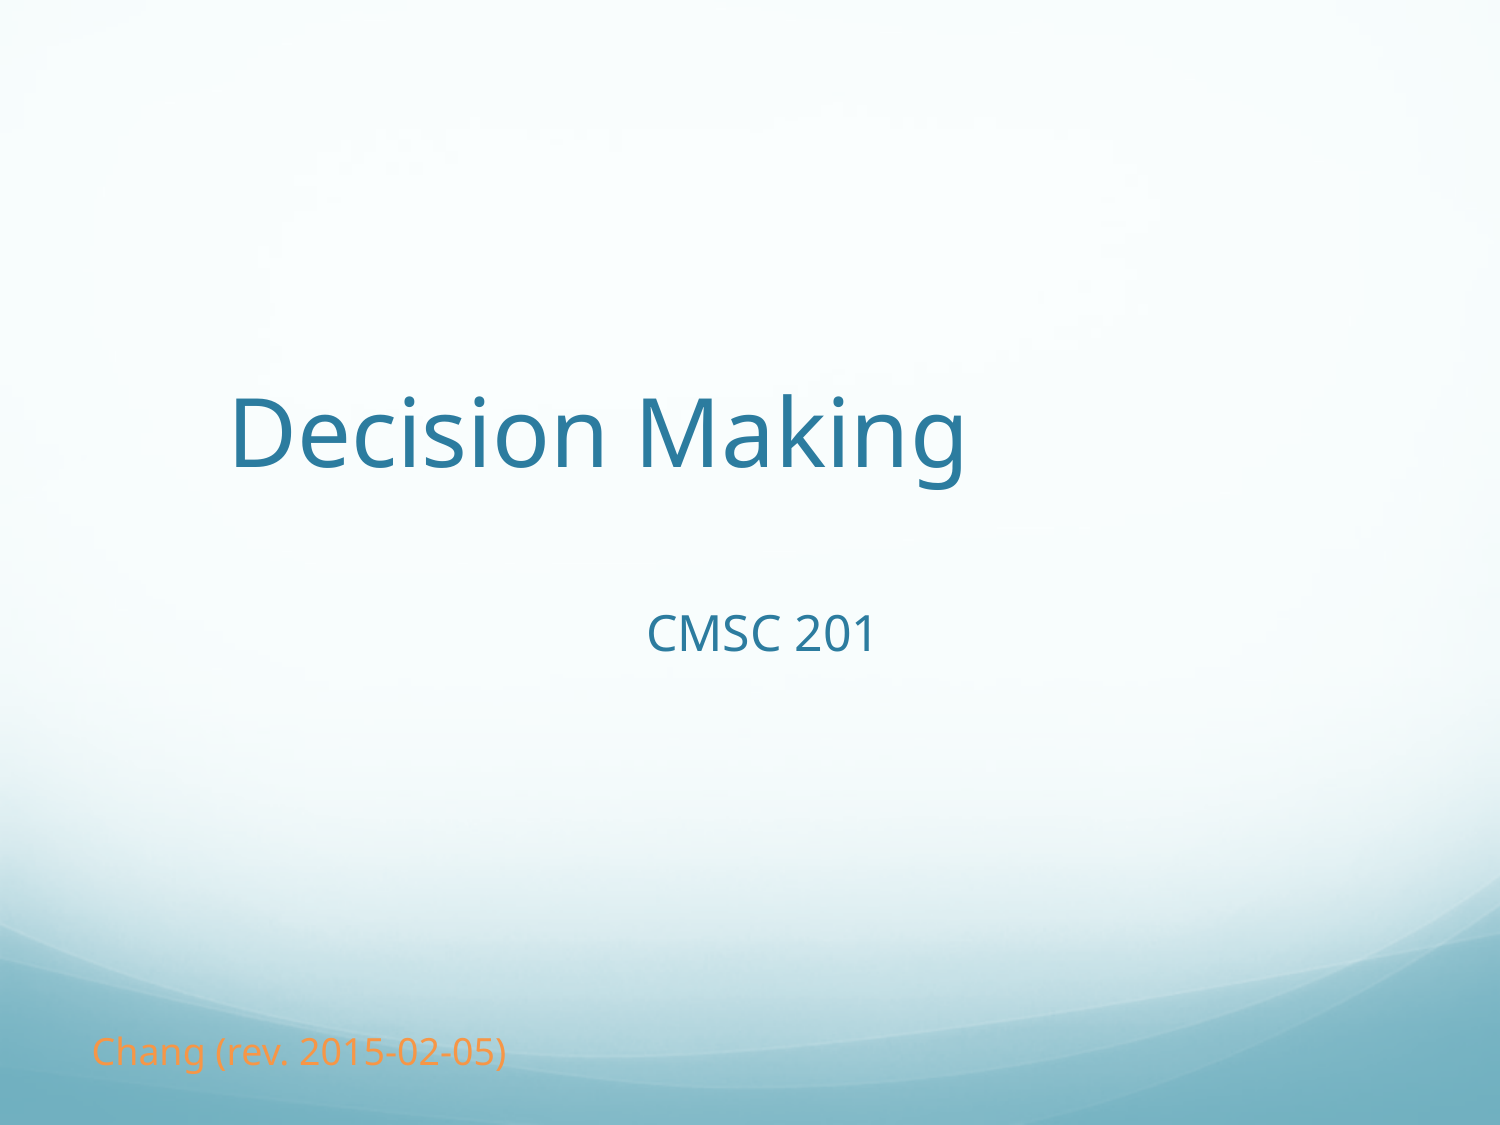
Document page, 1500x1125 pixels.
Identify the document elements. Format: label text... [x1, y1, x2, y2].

text_box Decision Making CMSC 201 [212, 284, 1315, 889]
picture [0, 0, 1500, 1125]
text_box Chang (rev. 2015-02-05) [76, 1020, 522, 1081]
